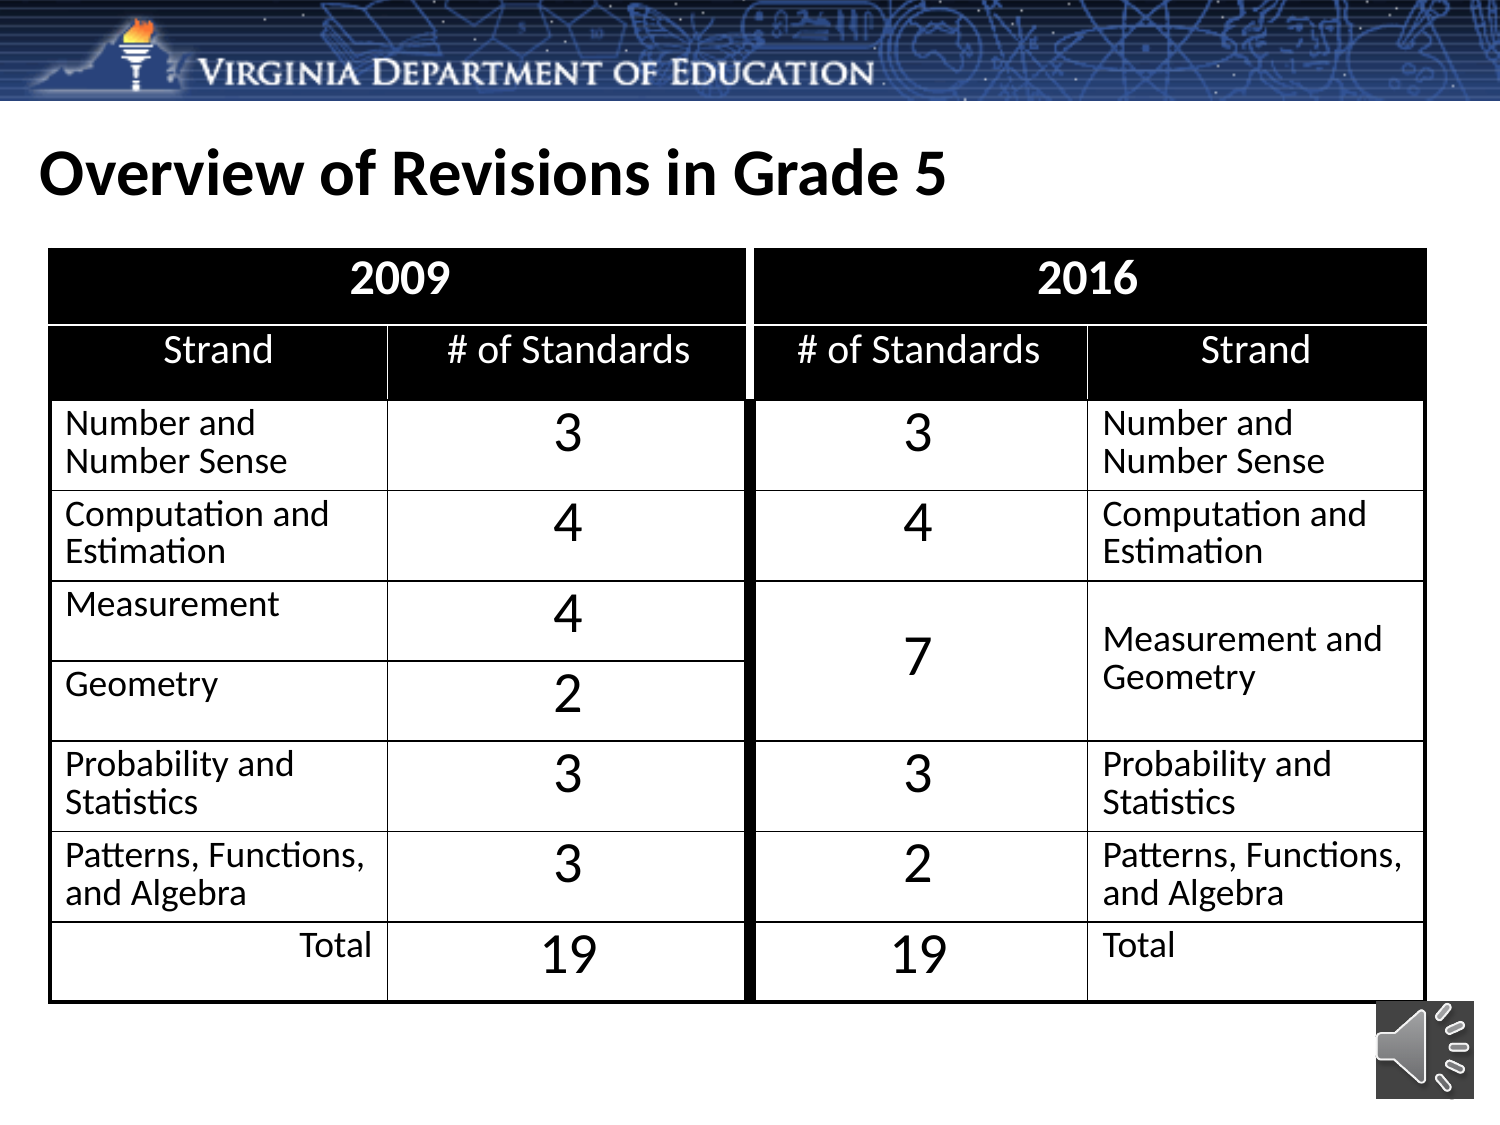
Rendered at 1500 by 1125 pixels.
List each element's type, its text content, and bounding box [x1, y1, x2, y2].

table_cell 7 [756, 582, 1087, 740]
table_cell 19 [756, 923, 1087, 1000]
table_header 2016 [754, 252, 1423, 324]
table_cell Number and Number Sense [1088, 401, 1423, 490]
picture [0, 0, 1500, 101]
title Overview of Revisions in Grade 5 [24, 99, 1351, 238]
table_cell Patterns, Functions, and Algebra [1088, 832, 1423, 921]
table_cell Strand [1088, 326, 1423, 399]
table_cell Computation and Estimation [1088, 491, 1423, 580]
table_cell 3 [388, 832, 744, 921]
table_cell 3 [388, 401, 744, 490]
table_cell Probability and Statistics [52, 742, 387, 831]
table_cell Measurement and Geometry [1088, 582, 1423, 740]
slide_number 8 [1124, 1062, 1476, 1125]
picture [1374, 999, 1476, 1101]
table_cell Total [52, 923, 387, 1000]
table_cell 2 [756, 832, 1087, 921]
table_cell Computation and Estimation [52, 491, 387, 580]
table_cell Measurement [52, 582, 387, 660]
table_cell 3 [756, 742, 1087, 831]
table_cell 4 [388, 491, 744, 580]
table_cell # of Standards [388, 326, 746, 399]
table_cell 19 [388, 923, 744, 1000]
table_cell Geometry [52, 662, 387, 740]
table_cell Total [1088, 923, 1423, 1000]
table_cell 3 [388, 742, 744, 831]
table_cell 4 [756, 491, 1087, 580]
table_cell # of Standards [754, 326, 1087, 399]
table_cell Strand [52, 326, 387, 399]
table_cell Patterns, Functions, and Algebra [52, 832, 387, 921]
table_cell Probability and Statistics [1088, 742, 1423, 831]
table_cell 4 [388, 582, 744, 660]
table_cell Number and Number Sense [52, 401, 387, 490]
table_cell 2 [388, 662, 744, 740]
table_cell 3 [756, 401, 1087, 490]
table_header 2009 [52, 252, 746, 324]
